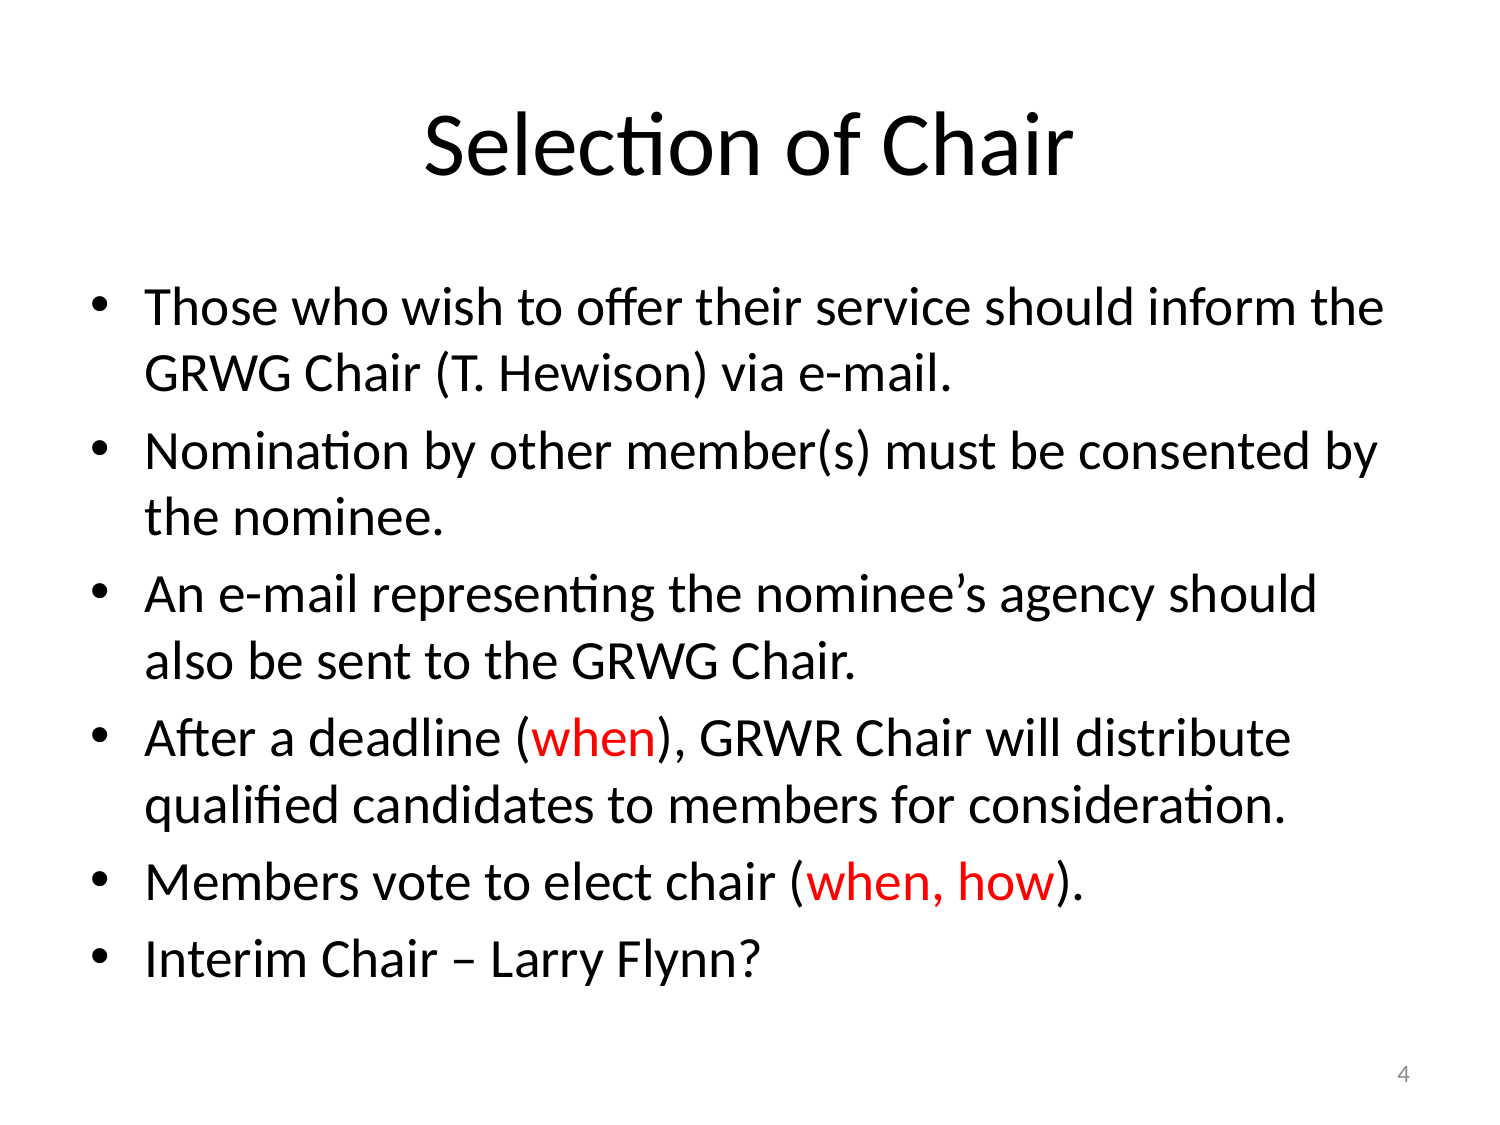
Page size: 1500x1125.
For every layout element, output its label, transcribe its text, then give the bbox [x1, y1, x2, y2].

list Those who wish to offer their service should inform the GRWG Chair (T. Hewison) via e-mail. Nomination by other member(s) must be consented by the nominee. An e-mail representing the nominee’s agency should also be sent to the GRWG Chair. After a deadline (when), GRWR Chair will distribute qualified candidates to members for consideration. Members vote to elect chair (when, how). Interim Chair – Larry Flynn? [75, 262, 1425, 1005]
slide_number 4 [1074, 1042, 1425, 1103]
title Selection of Chair [75, 45, 1425, 233]
